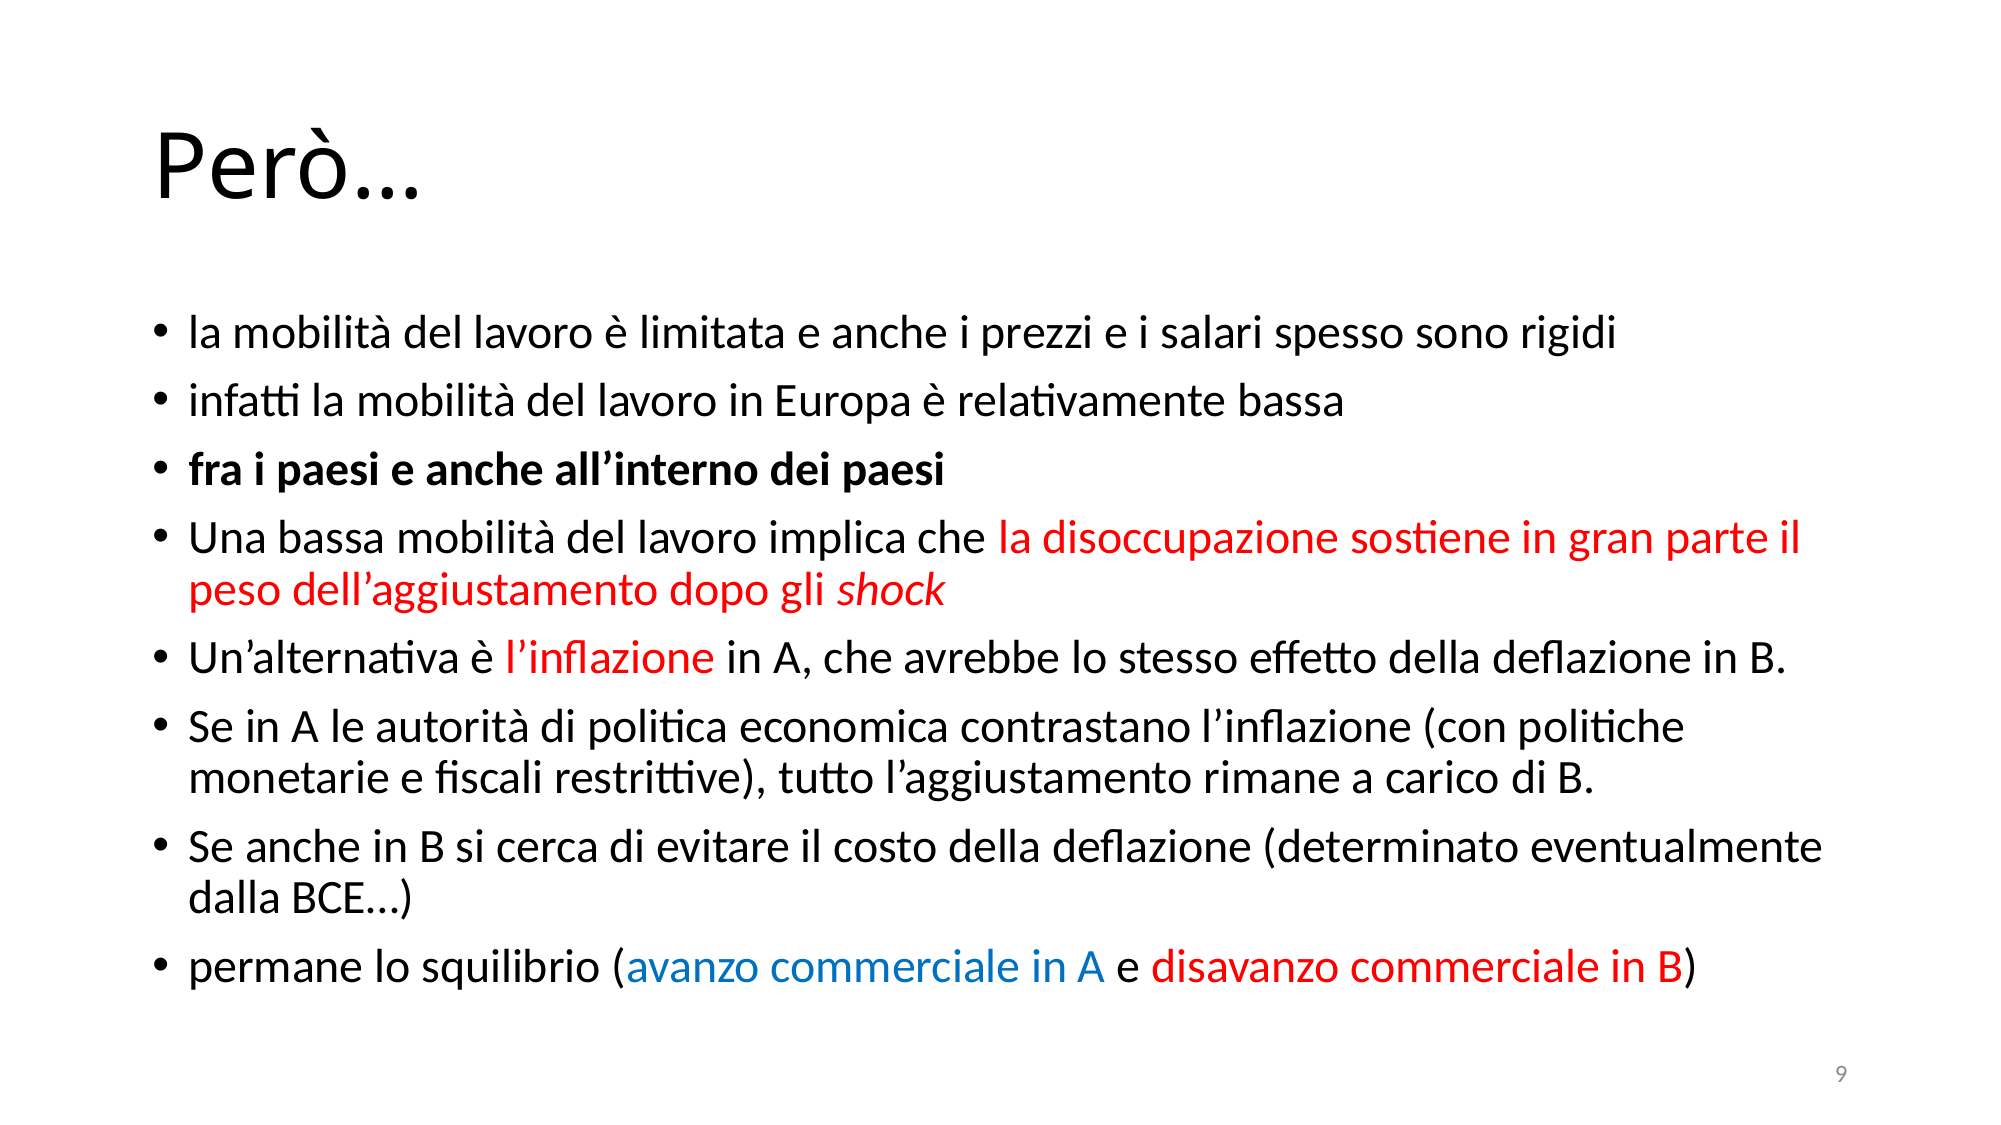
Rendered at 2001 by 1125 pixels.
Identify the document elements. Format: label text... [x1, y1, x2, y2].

slide_number 9 [1412, 1042, 1863, 1103]
title Però… [137, 59, 1863, 278]
list la mobilità del lavoro è limitata e anche i prezzi e i salari spesso sono rigidi infatti la mobilità del lavoro in Europa è relativamente bassa fra i paesi e anche all’interno dei paesi Una bassa mobilità del lavoro implica che la disoccupazione sostiene in gran parte il peso dell’aggiustamento dopo gli shock Un’alternativa è l’inflazione in A, che avrebbe lo stesso effetto della deflazione in B. Se in A le autorità di politica economica contrastano l’inflazione (con politiche monetarie e fiscali restrittive), tutto l’aggiustamento rimane a carico di B. Se anche in B si cerca di evitare il costo della deflazione (determinato eventualmente dalla BCE…) permane lo squilibrio (avanzo commerciale in A e disavanzo commerciale in B) [137, 299, 1863, 1014]
